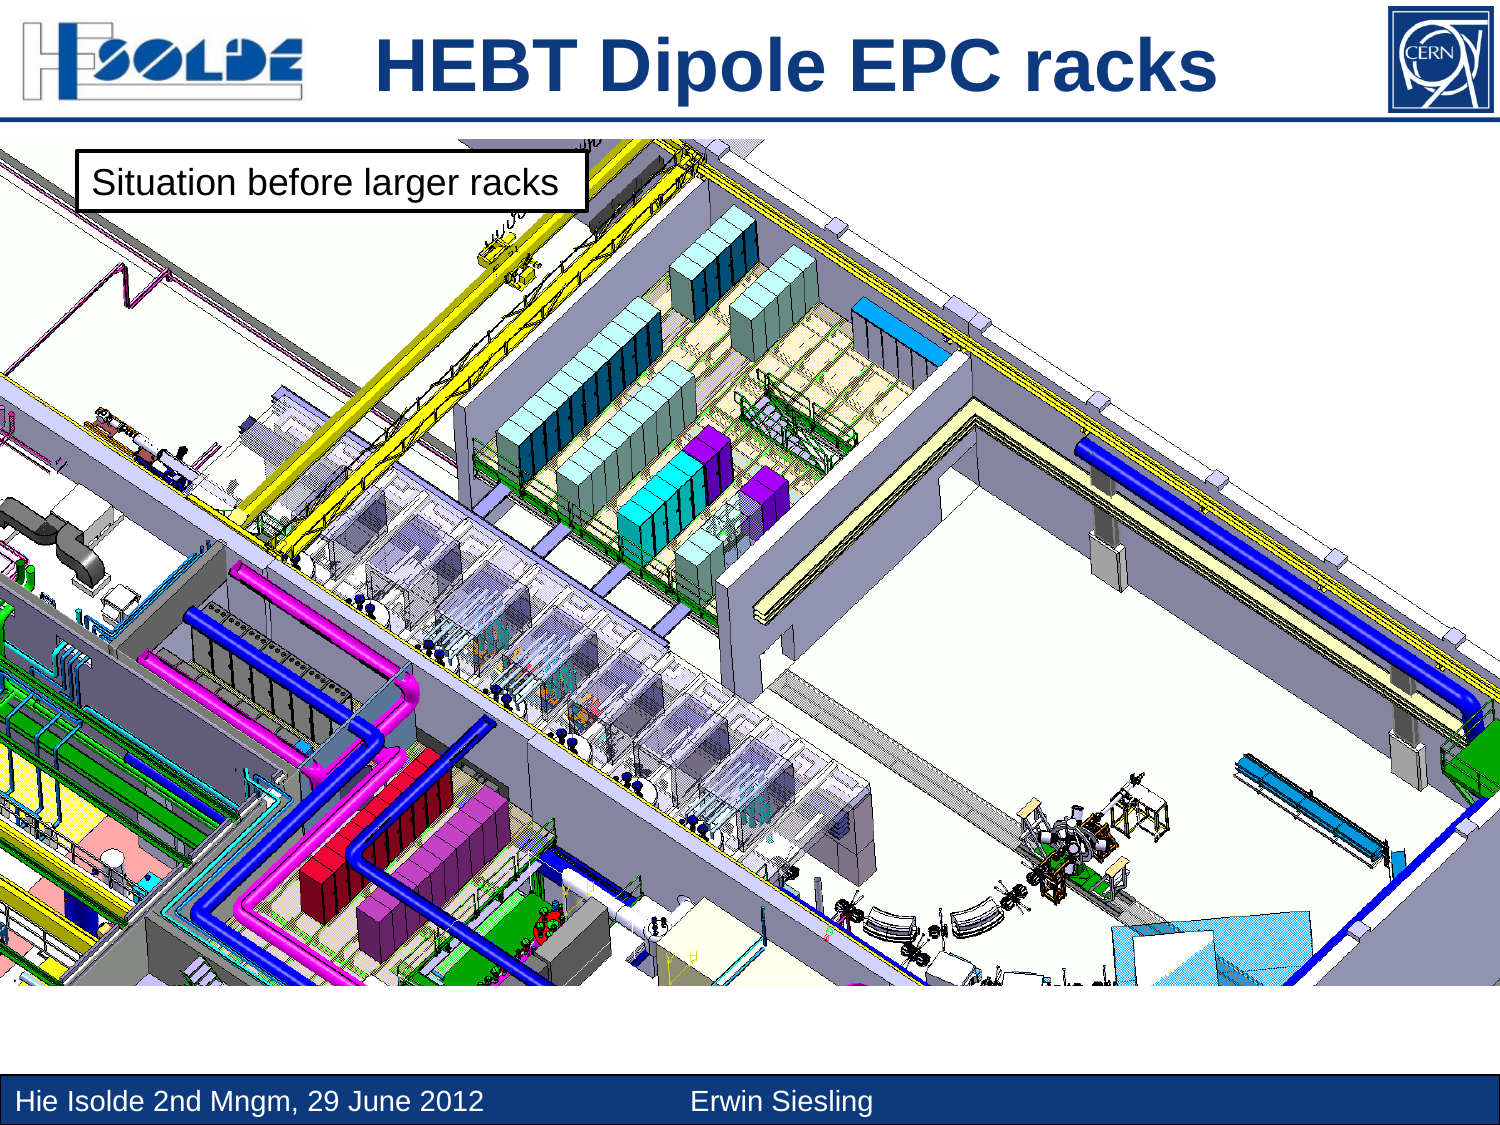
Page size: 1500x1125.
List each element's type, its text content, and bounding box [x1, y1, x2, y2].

picture [1133, 931, 1213, 986]
picture [1388, 6, 1494, 113]
picture [0, 138, 1500, 986]
text_box HEBT Dipole EPC racks [341, 8, 1254, 114]
picture [17, 18, 307, 105]
